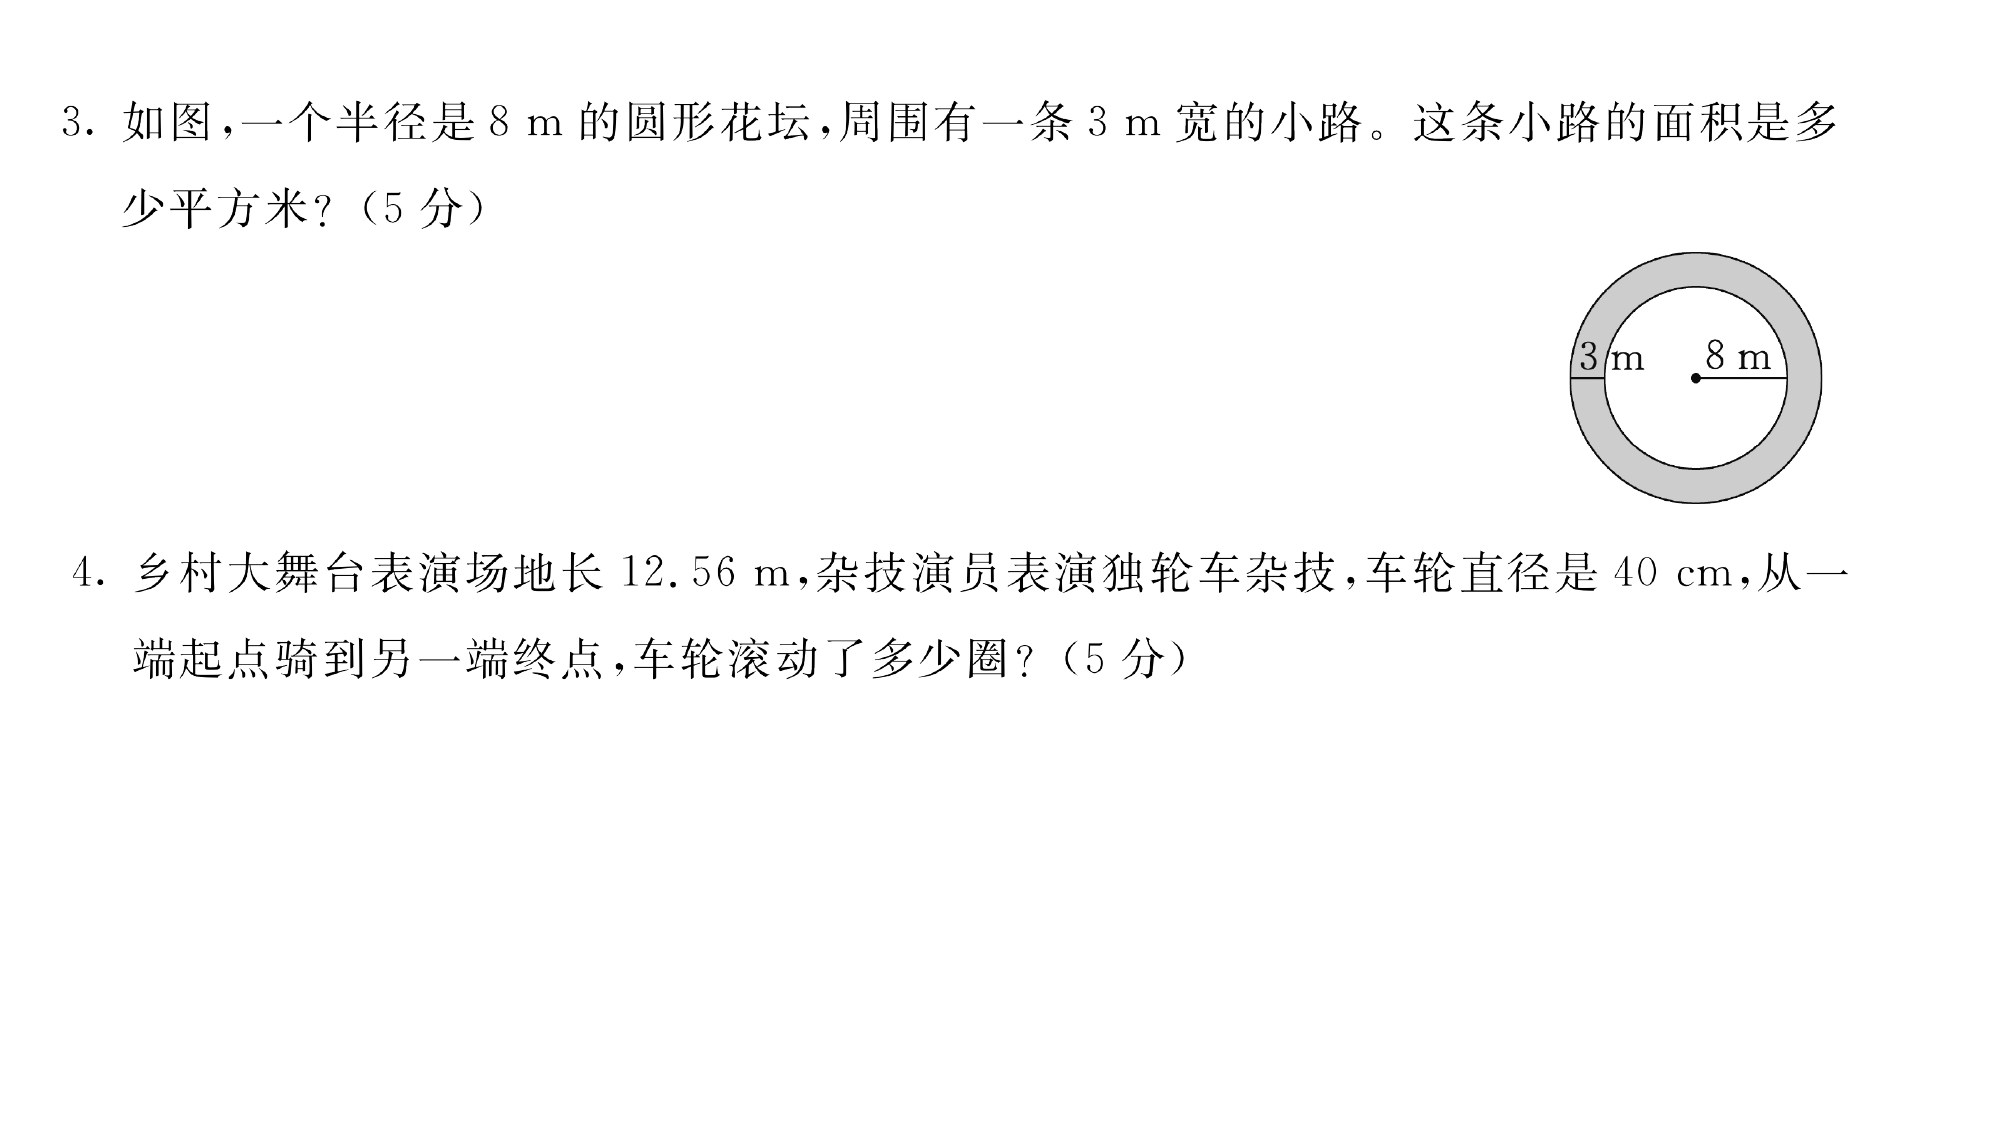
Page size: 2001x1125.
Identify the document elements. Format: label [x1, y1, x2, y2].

picture [58, 31, 1960, 1040]
